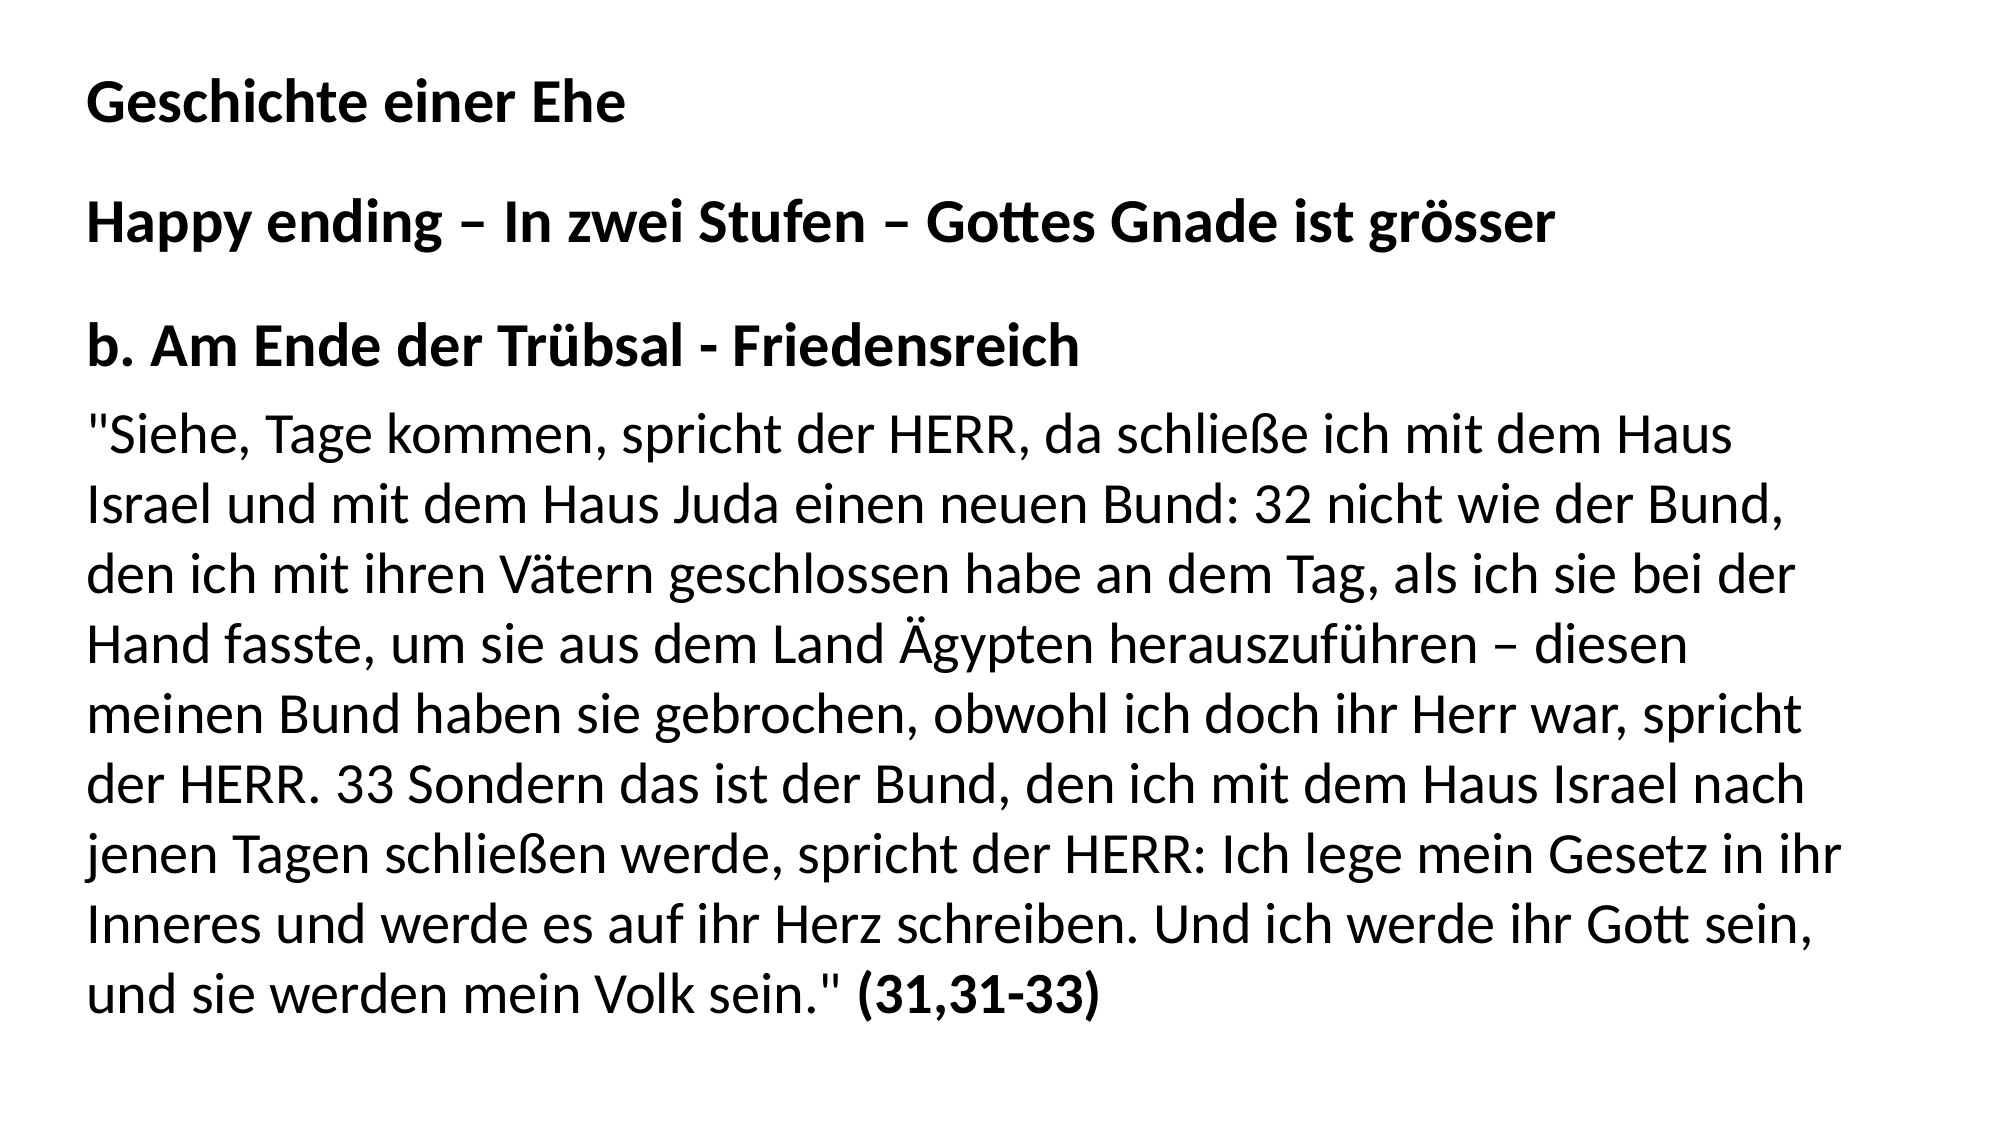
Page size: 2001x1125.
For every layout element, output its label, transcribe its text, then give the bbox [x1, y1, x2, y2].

text_box "Siehe, Tage kommen, spricht der HERR, da schließe ich mit dem Haus Israel und mit dem Haus Juda einen neuen Bund: 32 nicht wie der Bund, den ich mit ihren Vätern geschlossen habe an dem Tag, als ich sie bei der Hand fasste, um sie aus dem Land Ägypten herauszuführen – diesen meinen Bund haben sie gebrochen, obwohl ich doch ihr Herr war, spricht der HERR. 33 Sondern das ist der Bund, den ich mit dem Haus Israel nach jenen Tagen schließen werde, spricht der HERR: Ich lege mein Gesetz in ihr Inneres und werde es auf ihr Herz schreiben. Und ich werde ihr Gott sein, und sie werden mein Volk sein." (31,31-33) [71, 387, 1880, 1033]
text_box Geschichte einer Ehe [71, 52, 1807, 143]
text_box Happy ending – In zwei Stufen – Gottes Gnade ist grösser [71, 173, 1611, 263]
text_box b. Am Ende der Trübsal - Friedensreich [71, 296, 1880, 387]
